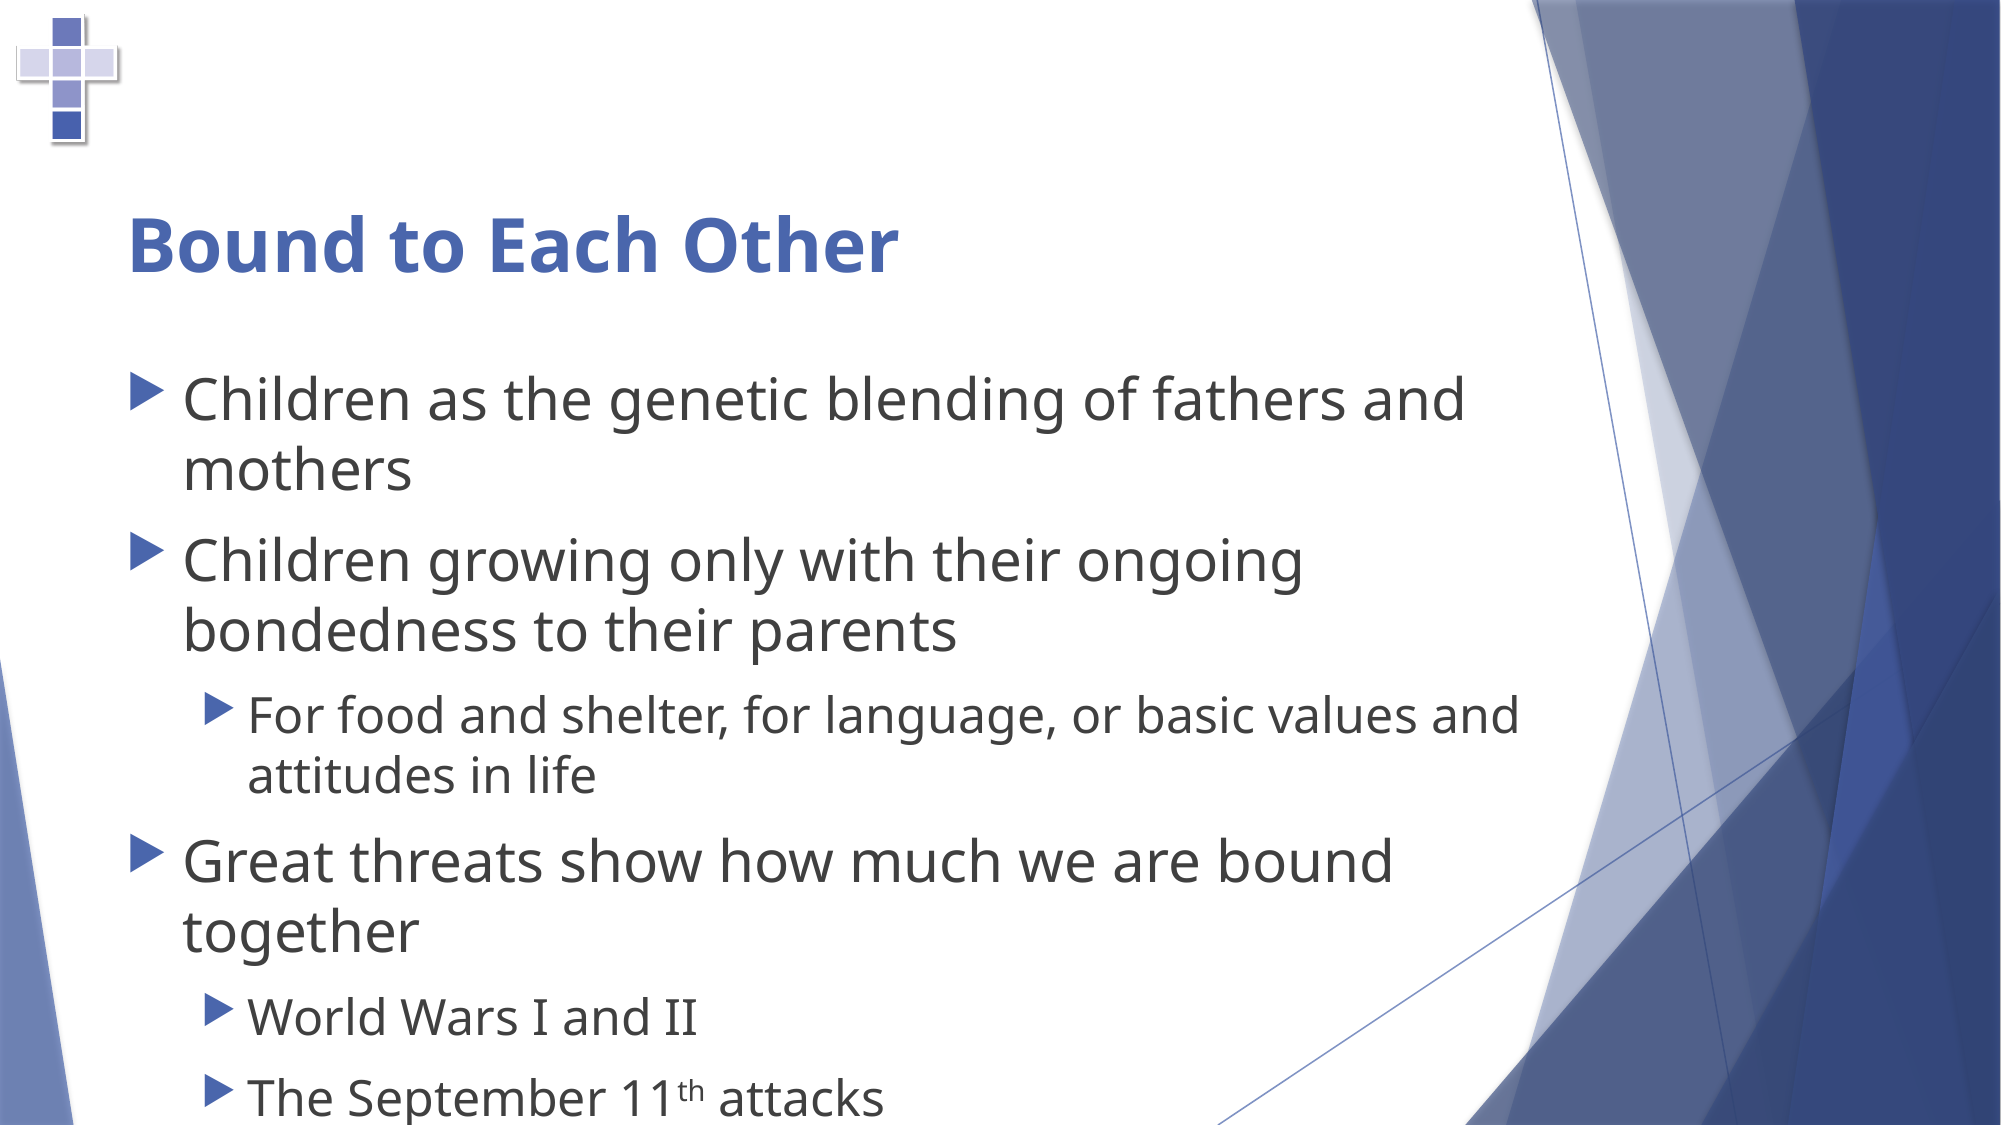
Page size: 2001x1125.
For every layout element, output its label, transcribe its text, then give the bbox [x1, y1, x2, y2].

list Children as the genetic blending of fathers and mothers Children growing only with their ongoing bondedness to their parents For food and shelter, for language, or basic values and attitudes in life Great threats show how much we are bound together World Wars I and II The September 11th attacks [111, 354, 1609, 992]
picture [0, 0, 155, 182]
title Bound to Each Other [111, 99, 1522, 317]
